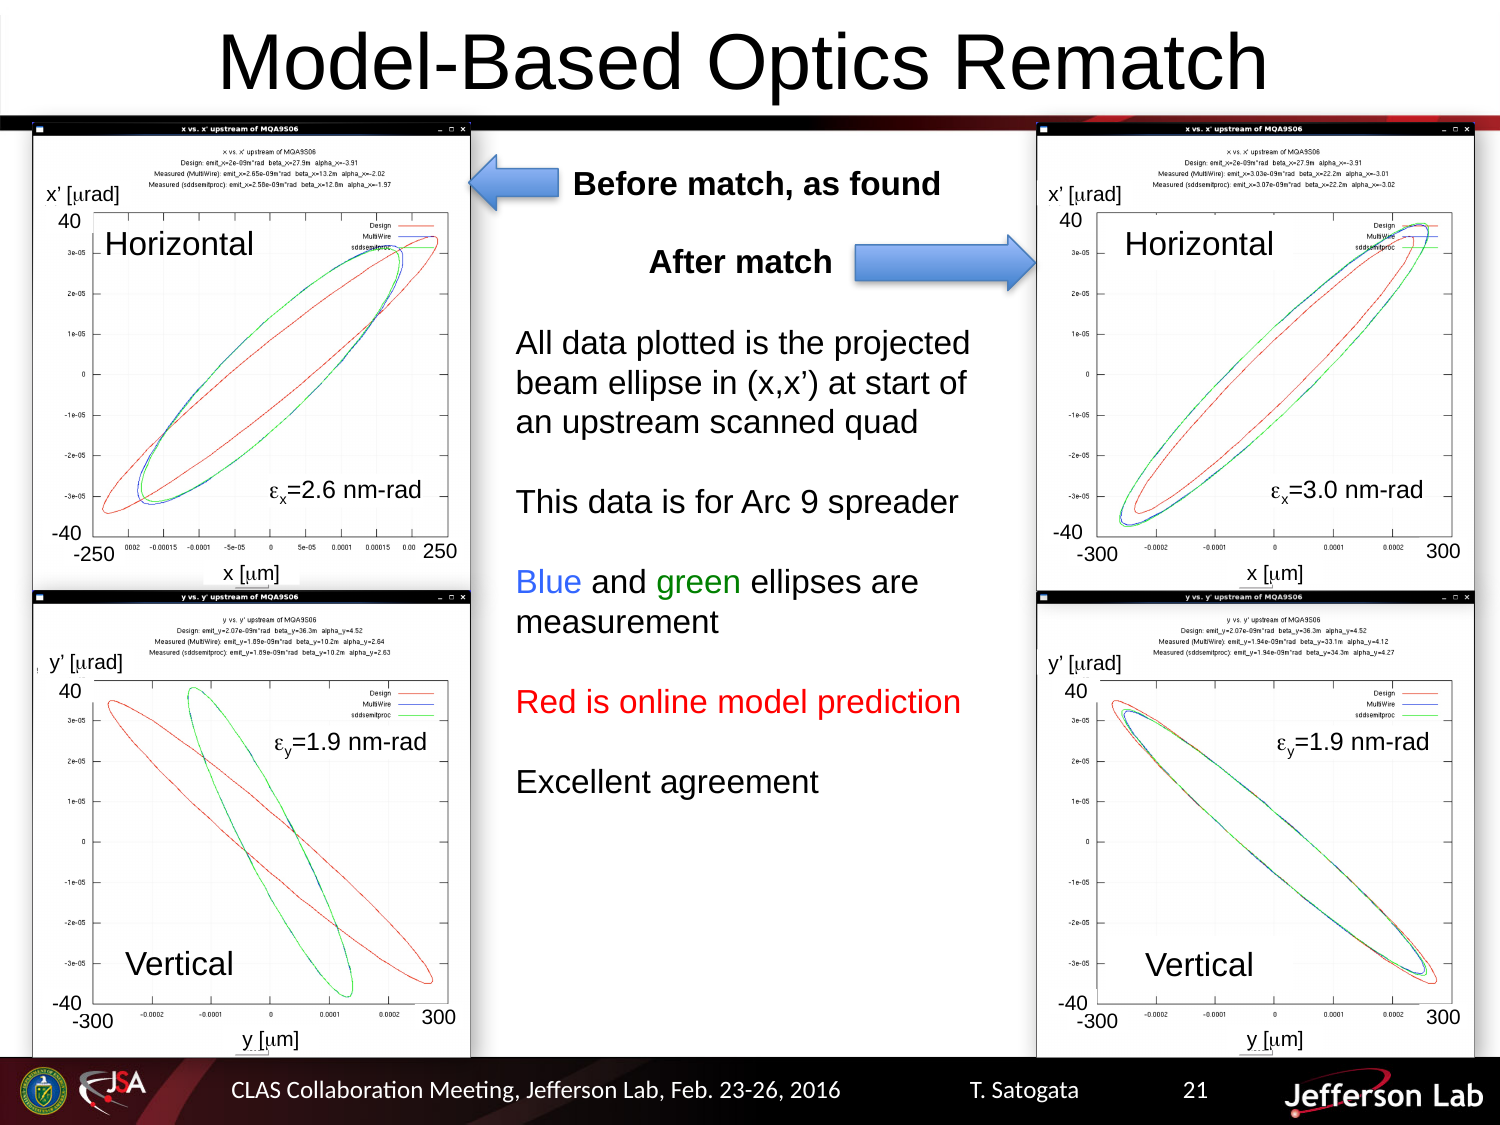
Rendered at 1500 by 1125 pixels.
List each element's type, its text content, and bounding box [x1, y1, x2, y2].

text_box After match [633, 232, 854, 288]
text_box [475, 154, 559, 212]
footer CLAS Collaboration Meeting, Jefferson Lab, Feb. 23-26, 2016 [200, 1059, 873, 1119]
text_box All data plotted is the projected beam ellipse in (x,x’) at start of an upstream scanned quad This data is for Arc 9 spreader Blue and green ellipses are measurement Red is online model prediction Excellent agreement [500, 313, 1012, 808]
text_box [854, 234, 1031, 292]
title Model-Based Optics Rematch [30, 8, 1458, 108]
slide_number T. Satogata 21 [873, 1059, 1224, 1119]
text_box Before match, as found [558, 154, 961, 210]
picture [0, 0, 1500, 1125]
